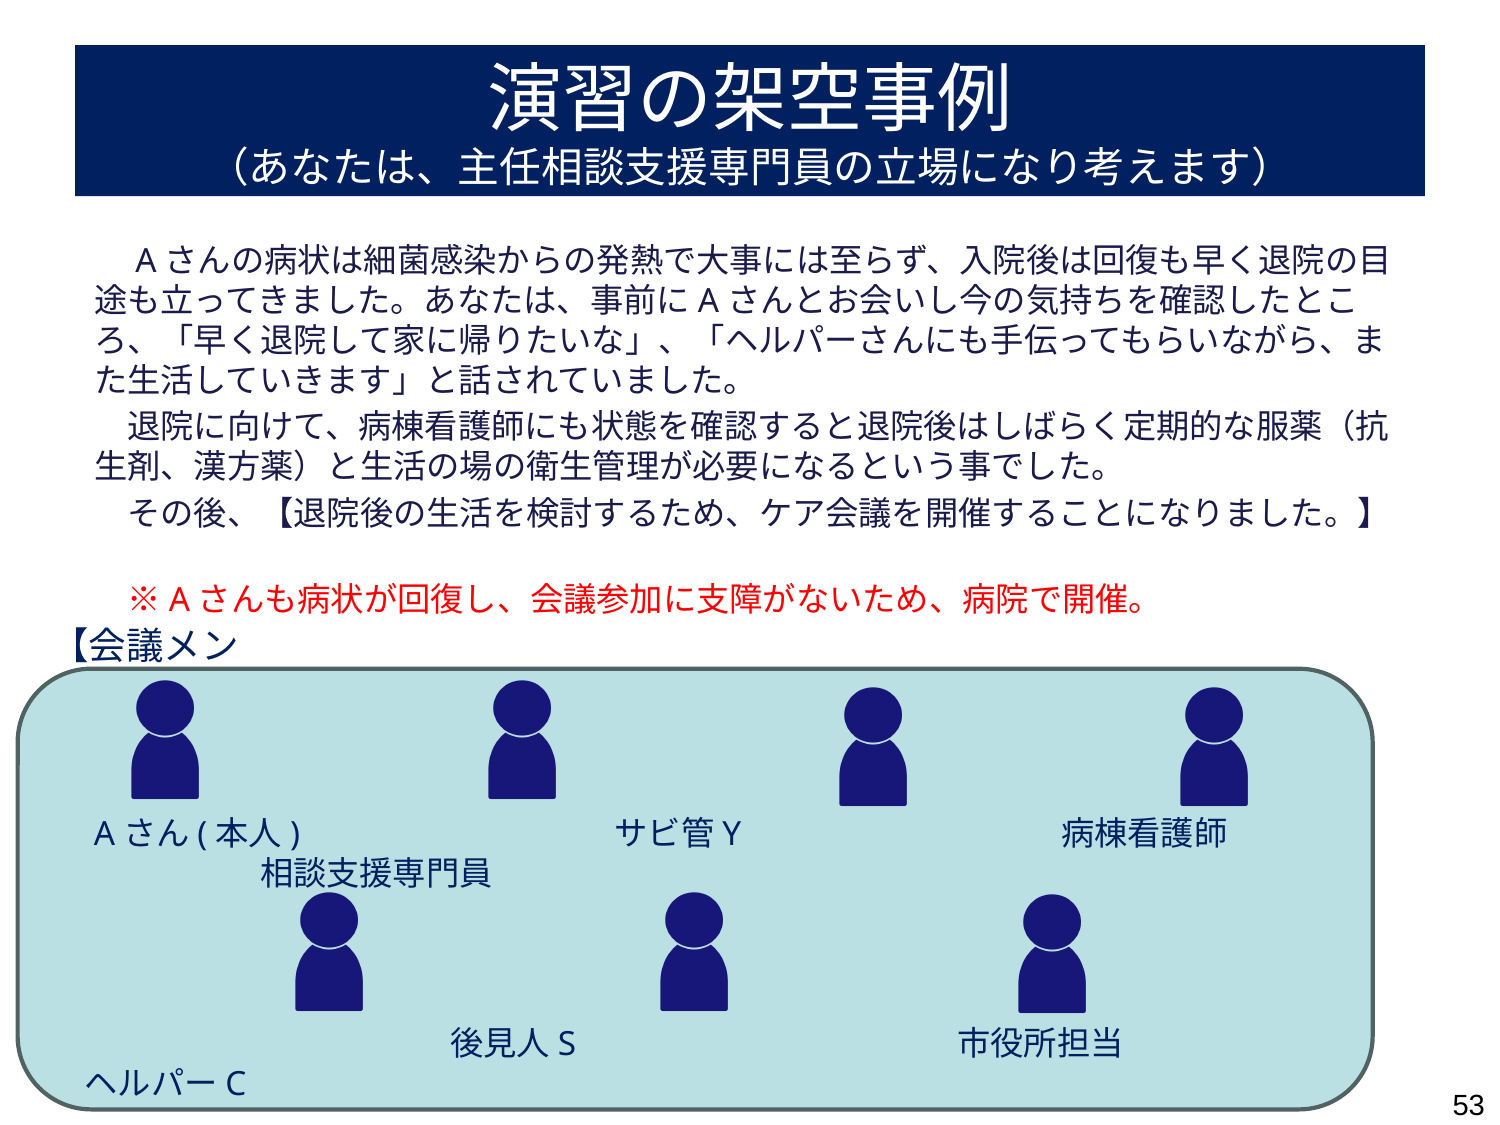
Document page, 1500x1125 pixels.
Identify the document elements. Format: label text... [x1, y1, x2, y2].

slide_number 53 [1149, 1078, 1500, 1124]
text_box 【会議メンバー】 [35, 614, 366, 667]
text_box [17, 668, 1430, 1110]
list Aさんの病状は細菌感染からの発熱で大事には至らず、入院後は回復も早く退院の目途も立ってきました。あなたは、事前にAさんとお会いし今の気持ちを確認したところ、「早く退院して家に帰りたいな」、「ヘルパーさんにも手伝ってもらいながら、また生活していきます」と話されていました。 退院に向けて、病棟看護師にも状態を確認すると退院後はしばらく定期的な服薬（抗生剤、漢方薬）と生活の場の衛生管理が必要になるという事でした。 その後、【退院後の生活を検討するため、ケア会議を開催することになりました。】 ※Aさんも病状が回復し、会議参加に支障がないため、病院で開催。 [79, 231, 1430, 653]
title 演習の架空事例 （あなたは、主任相談支援専門員の立場になり考えます） [75, 45, 1425, 197]
